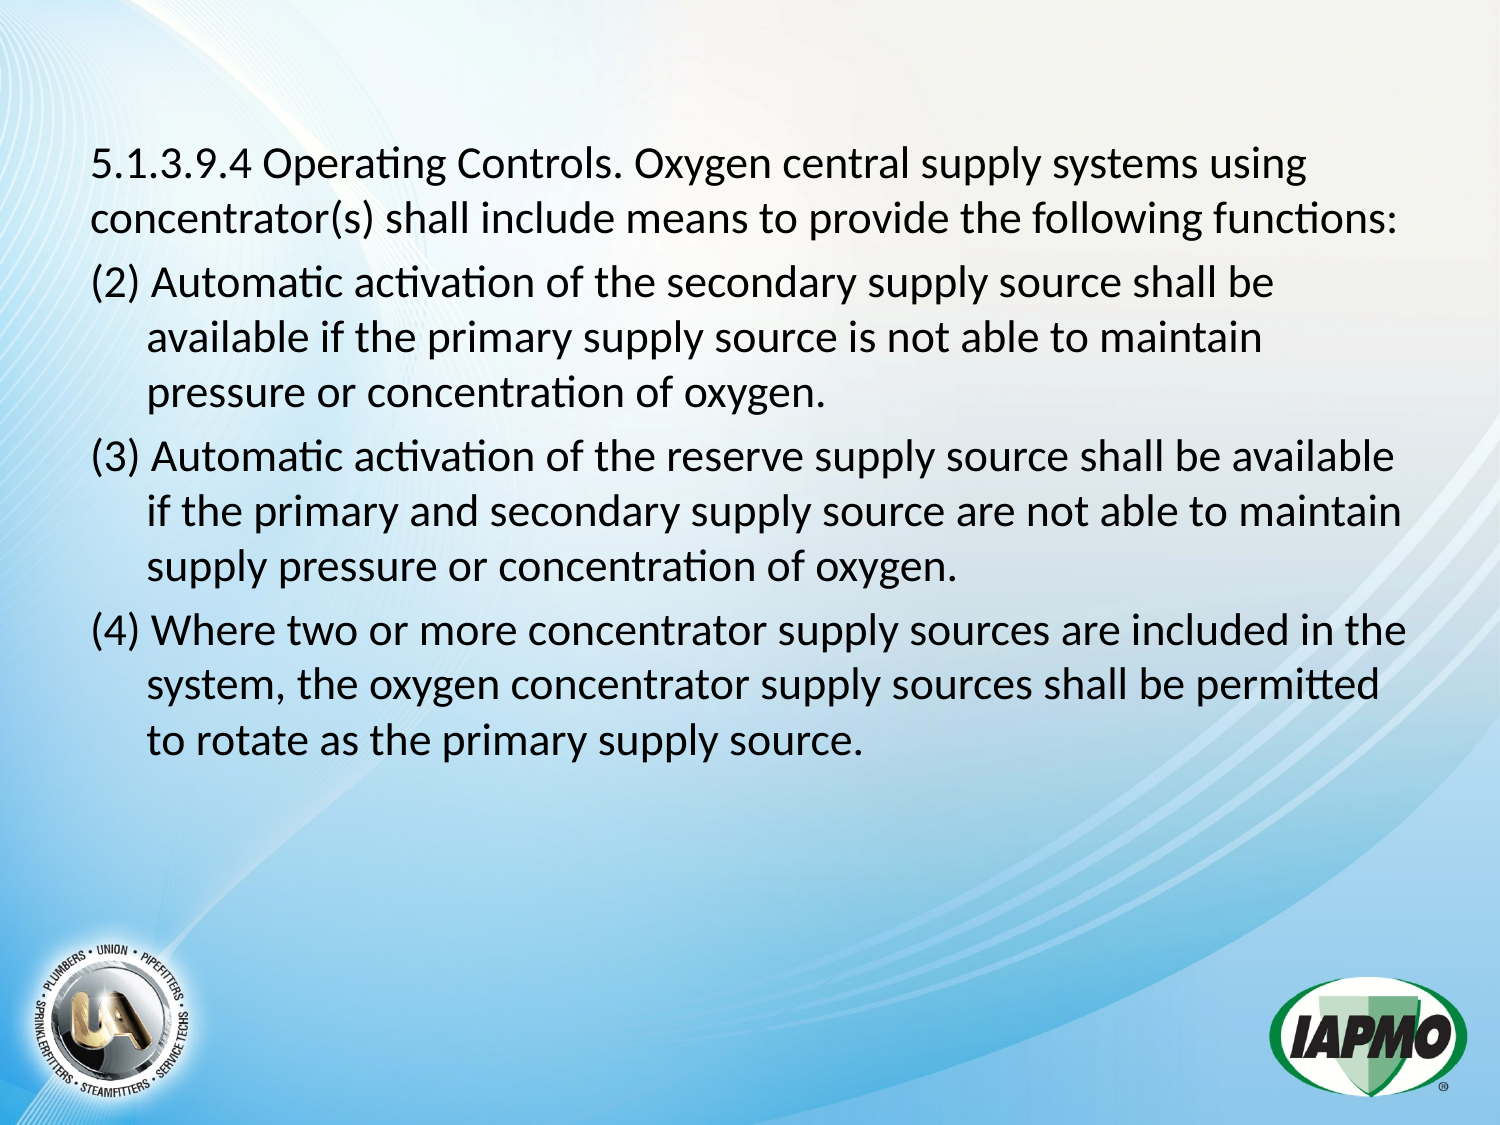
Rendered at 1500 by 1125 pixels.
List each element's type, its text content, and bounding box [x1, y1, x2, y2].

picture [0, 0, 1500, 1125]
list 5.1.3.9.4 Operating Controls. Oxygen central supply systems using concentrator(s) shall include means to provide the following functions: (2) Automatic activation of the secondary supply source shall be available if the primary supply source is not able to maintain pressure or concentration of oxygen. (3) Automatic activation of the reserve supply source shall be available if the primary and secondary supply source are not able to maintain supply pressure or concentration of oxygen. (4) Where two or more concentrator supply sources are included in the system, the oxygen concentrator supply sources shall be permitted to rotate as the primary supply source. [75, 125, 1425, 1005]
